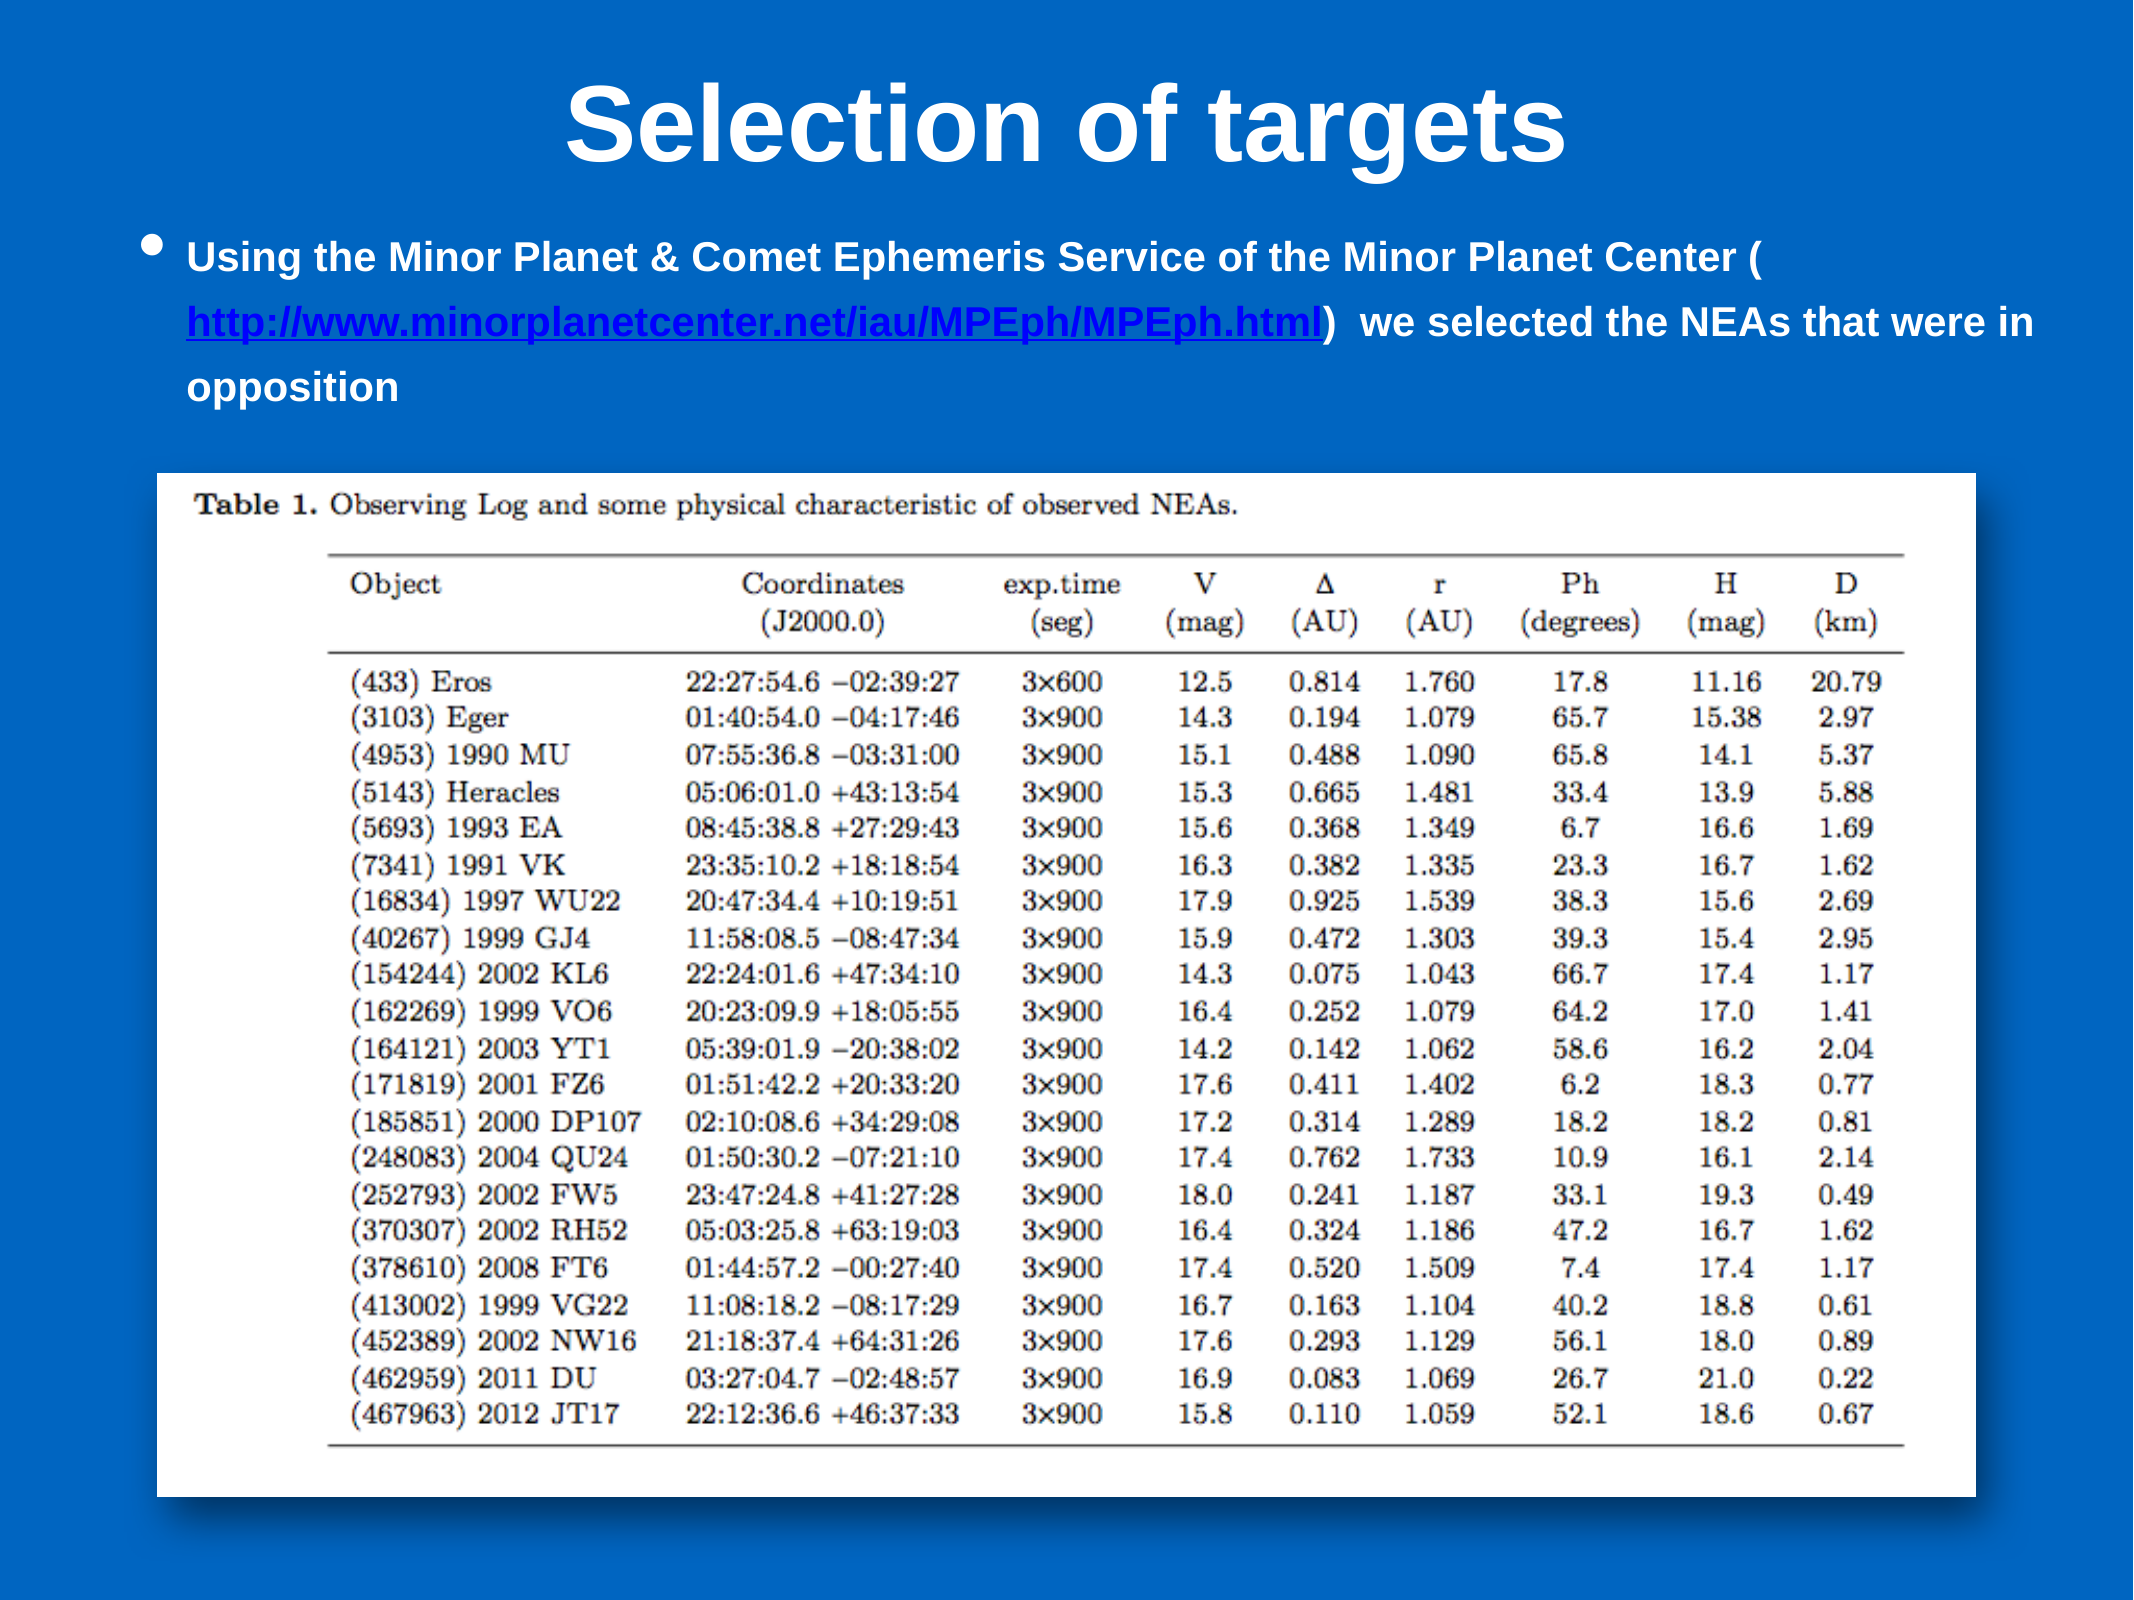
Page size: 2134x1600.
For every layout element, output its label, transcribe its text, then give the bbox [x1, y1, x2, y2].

picture [156, 473, 1977, 1498]
title Selection of targets [155, 43, 1978, 191]
text_box Using the Minor Planet & Comet Ephemeris Service of the Minor Planet Center (http://www.minorplanetcenter.net/iau/MPEph/MPEph.html) we selected the NEAs that were in opposition [130, 191, 2092, 433]
